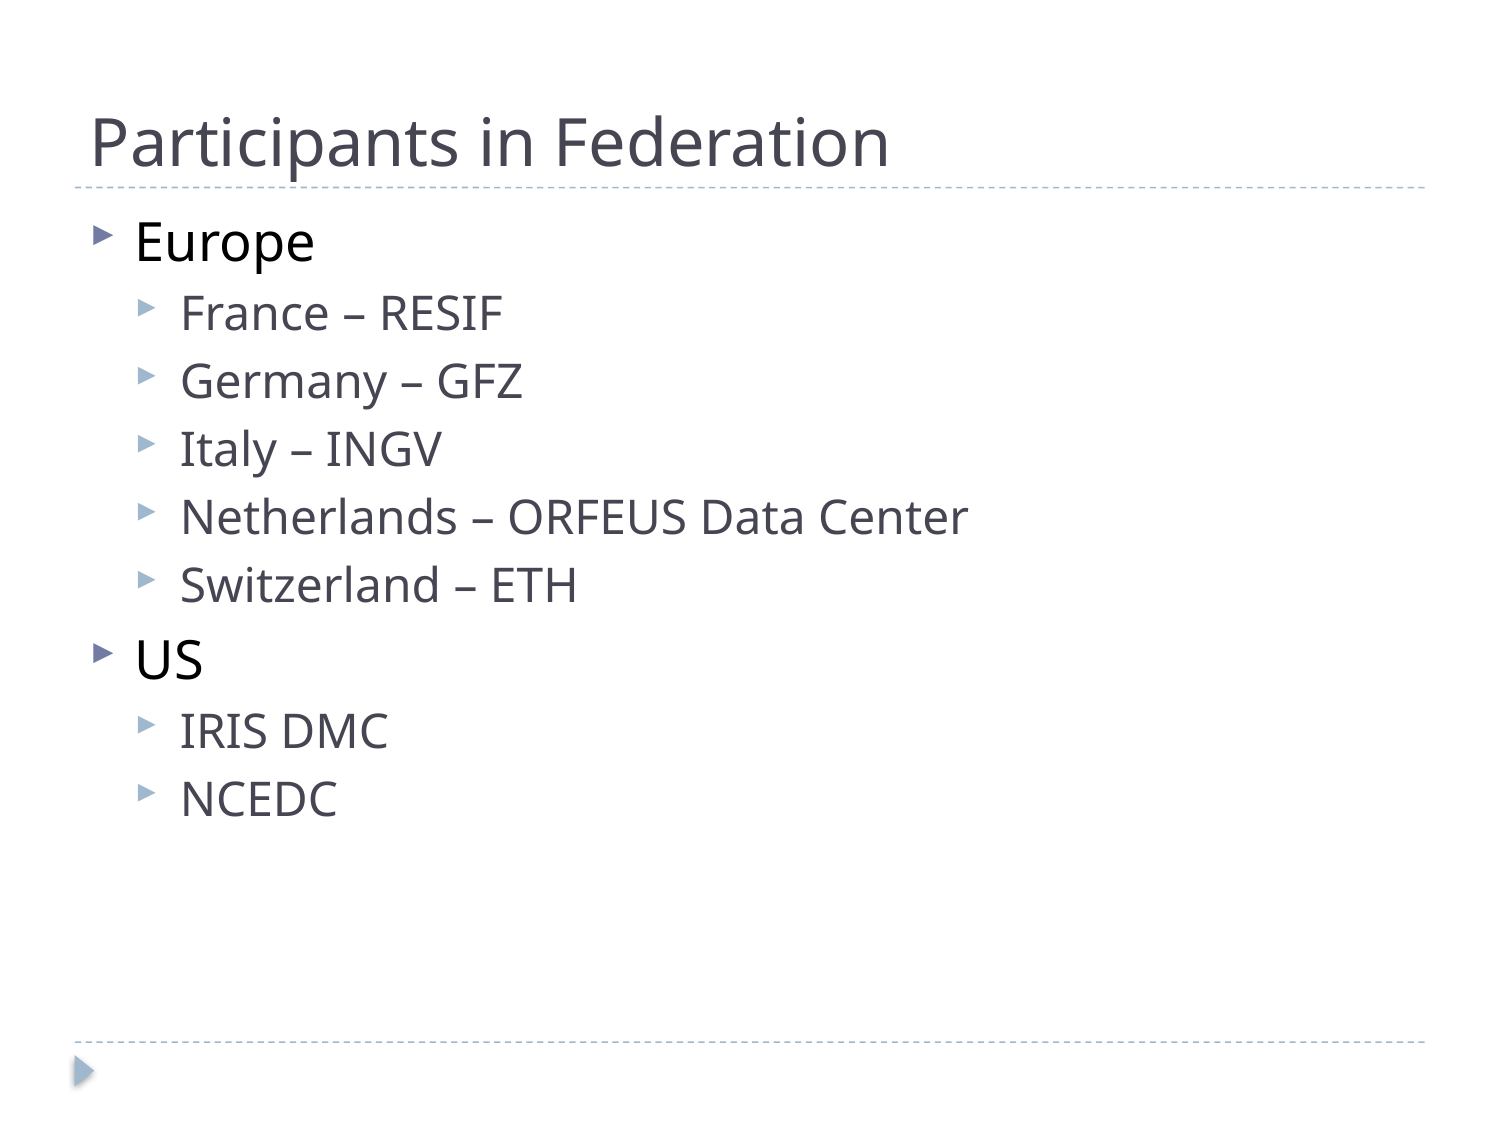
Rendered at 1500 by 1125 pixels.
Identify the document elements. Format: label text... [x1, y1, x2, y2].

list Europe France – RESIF Germany – GFZ Italy – INGV Netherlands – ORFEUS Data Center Switzerland – ETH US IRIS DMC NCEDC [75, 200, 1425, 1010]
title Participants in Federation [75, 24, 1425, 188]
